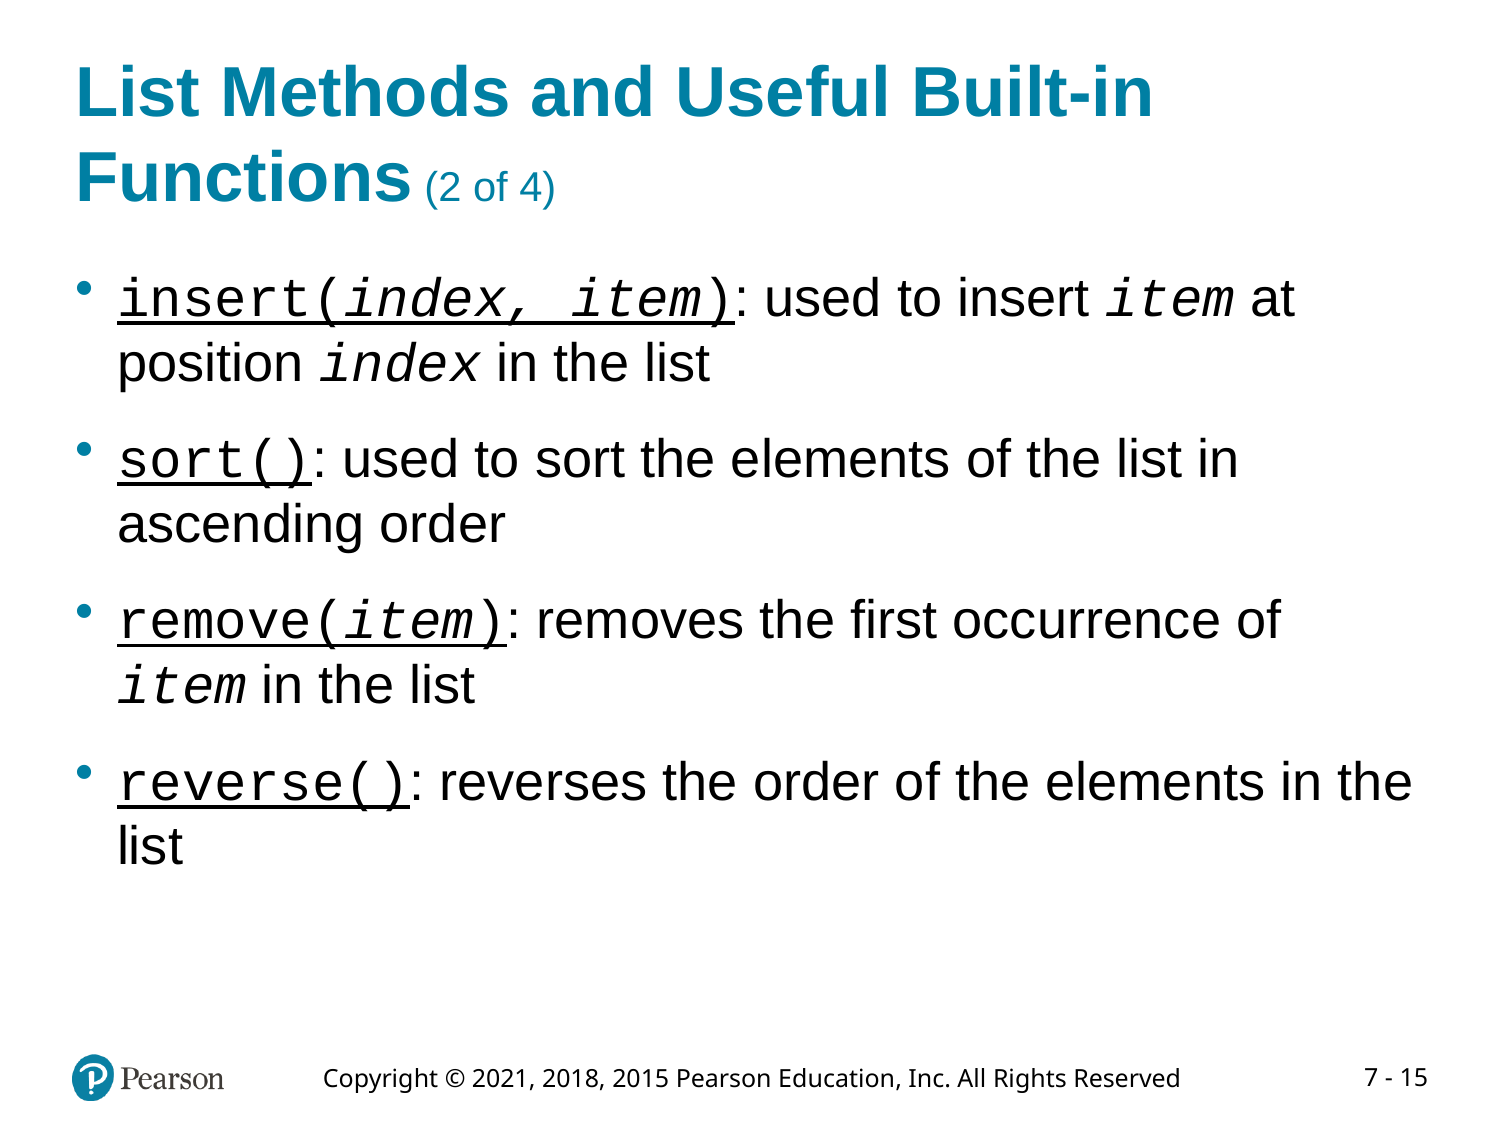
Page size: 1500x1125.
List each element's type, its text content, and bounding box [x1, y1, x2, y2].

picture [72, 1087, 83, 1101]
picture [81, 1064, 107, 1089]
list insert(index, item): used to insert item at position index in the list sort(): used to sort the elements of the list in ascending order remove(item): removes the first occurrence of item in the list reverse(): reverses the order of the elements in the list [75, 262, 1425, 1005]
picture [72, 1054, 89, 1072]
picture [99, 1054, 224, 1101]
title List Methods and Useful Built-in Functions (2 of 4) [75, 35, 1425, 216]
